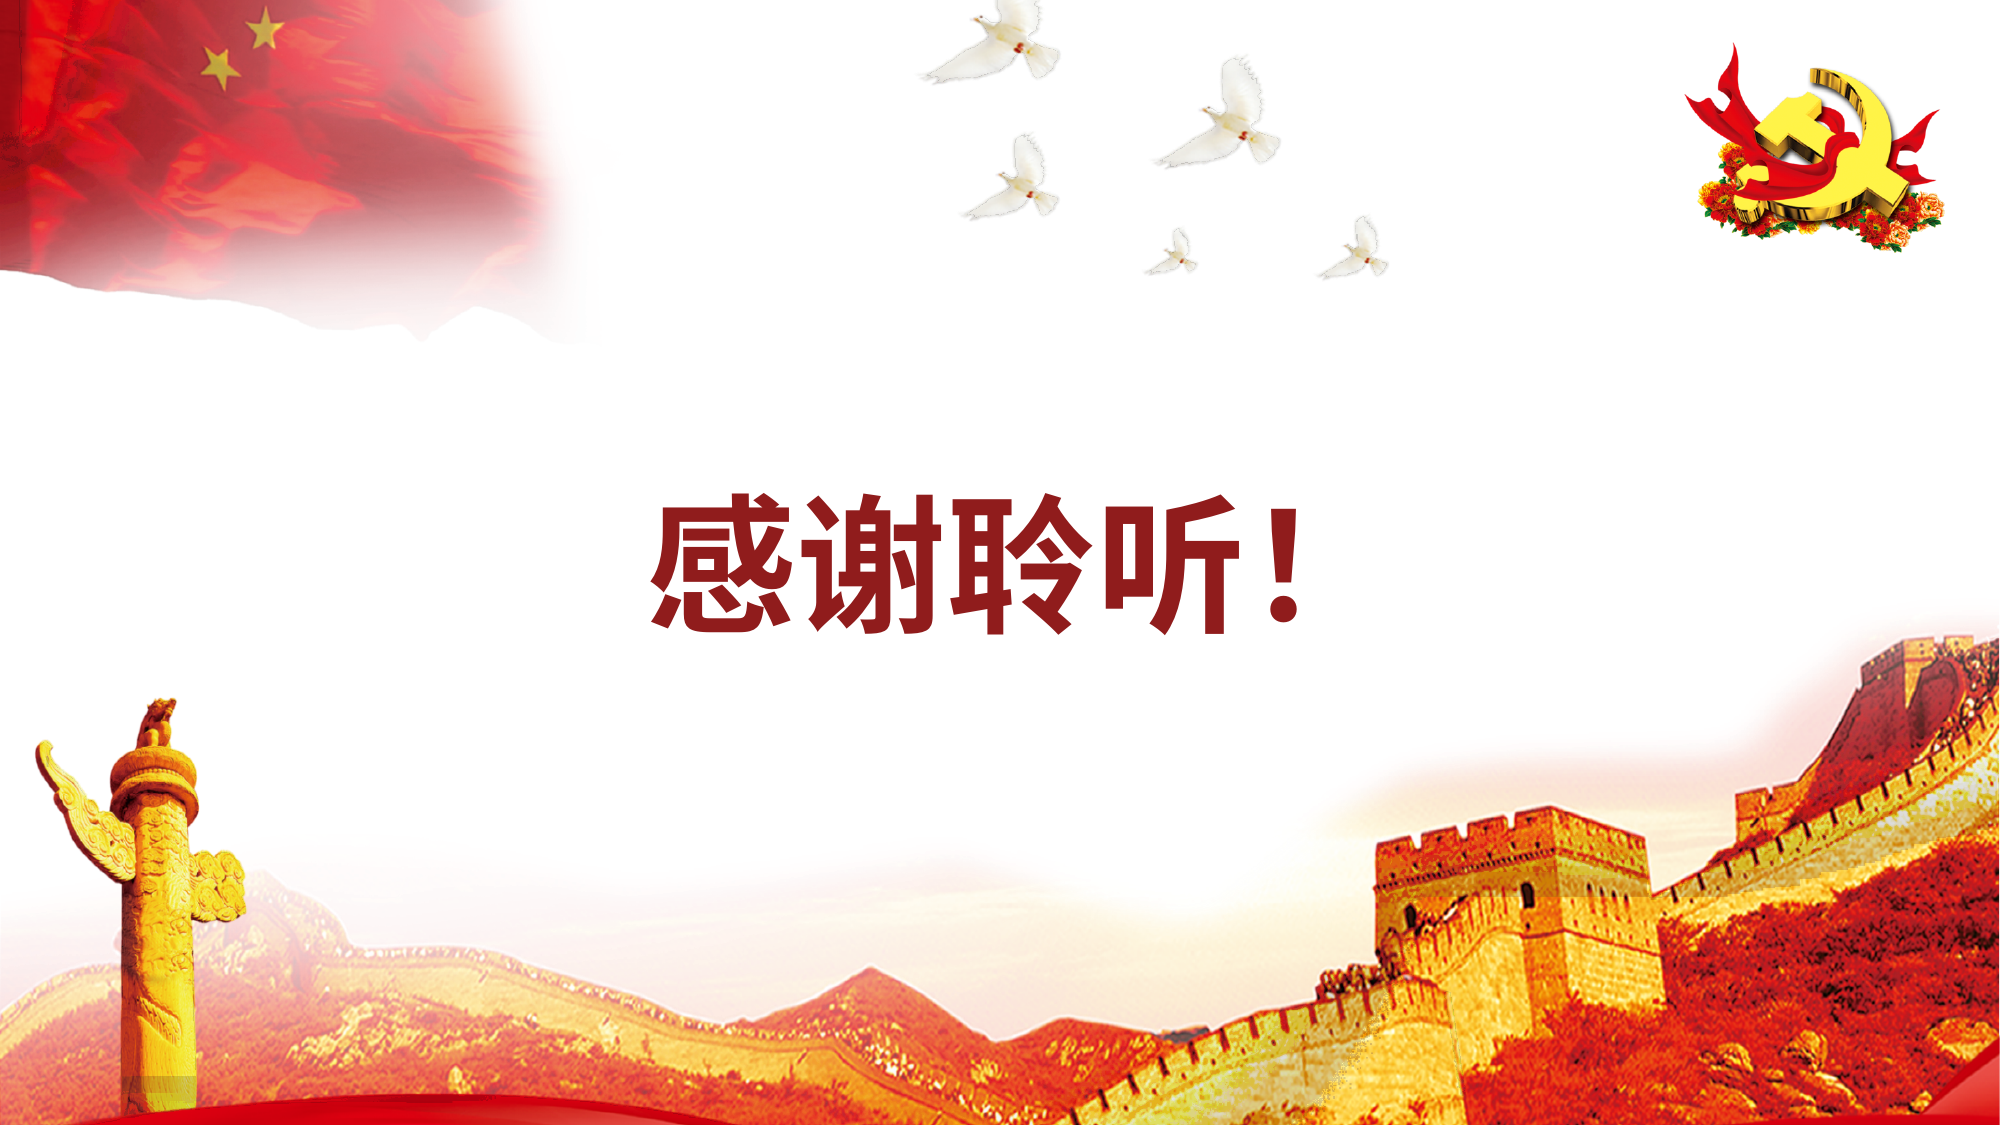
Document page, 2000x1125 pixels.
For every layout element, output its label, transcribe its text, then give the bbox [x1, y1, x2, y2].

text_box 感谢聆听！ [120, 410, 1863, 941]
text_box [0, 0, 2000, 1125]
picture [1684, 42, 1945, 254]
